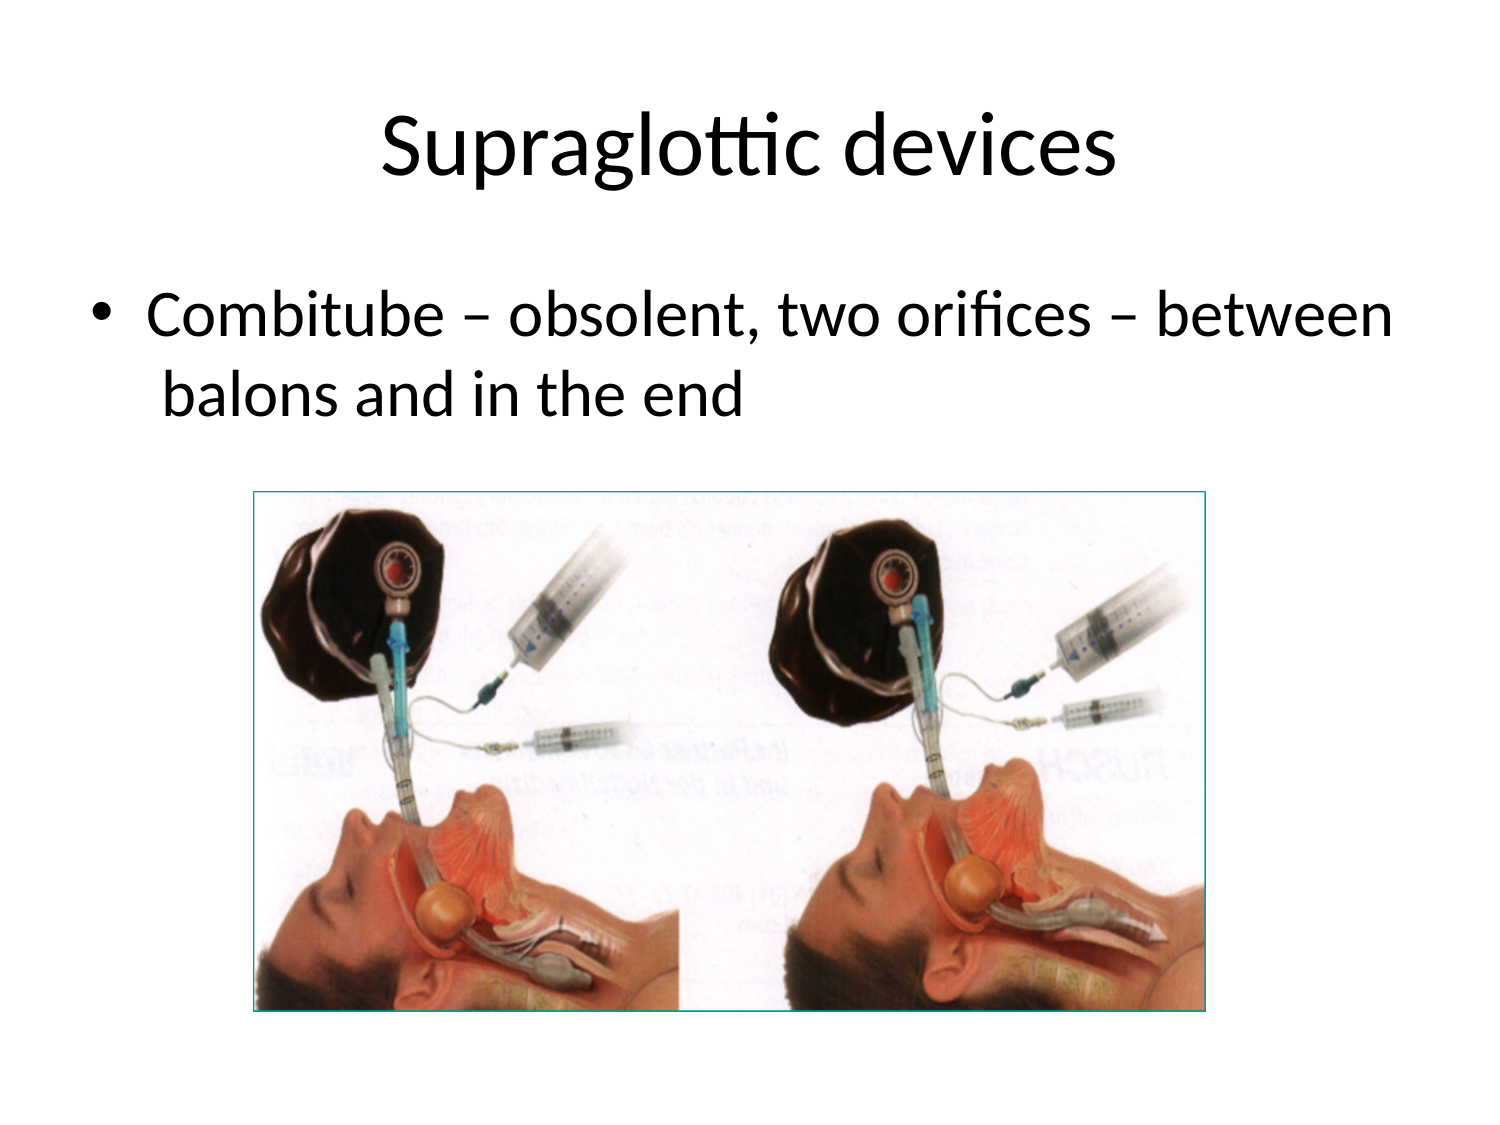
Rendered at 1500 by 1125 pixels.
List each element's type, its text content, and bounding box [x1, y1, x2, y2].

picture [253, 491, 1206, 1012]
title Supraglottic devices [75, 45, 1425, 233]
list Combitube – obsolent, two orifices – between balons and in the end [75, 262, 1425, 1005]
